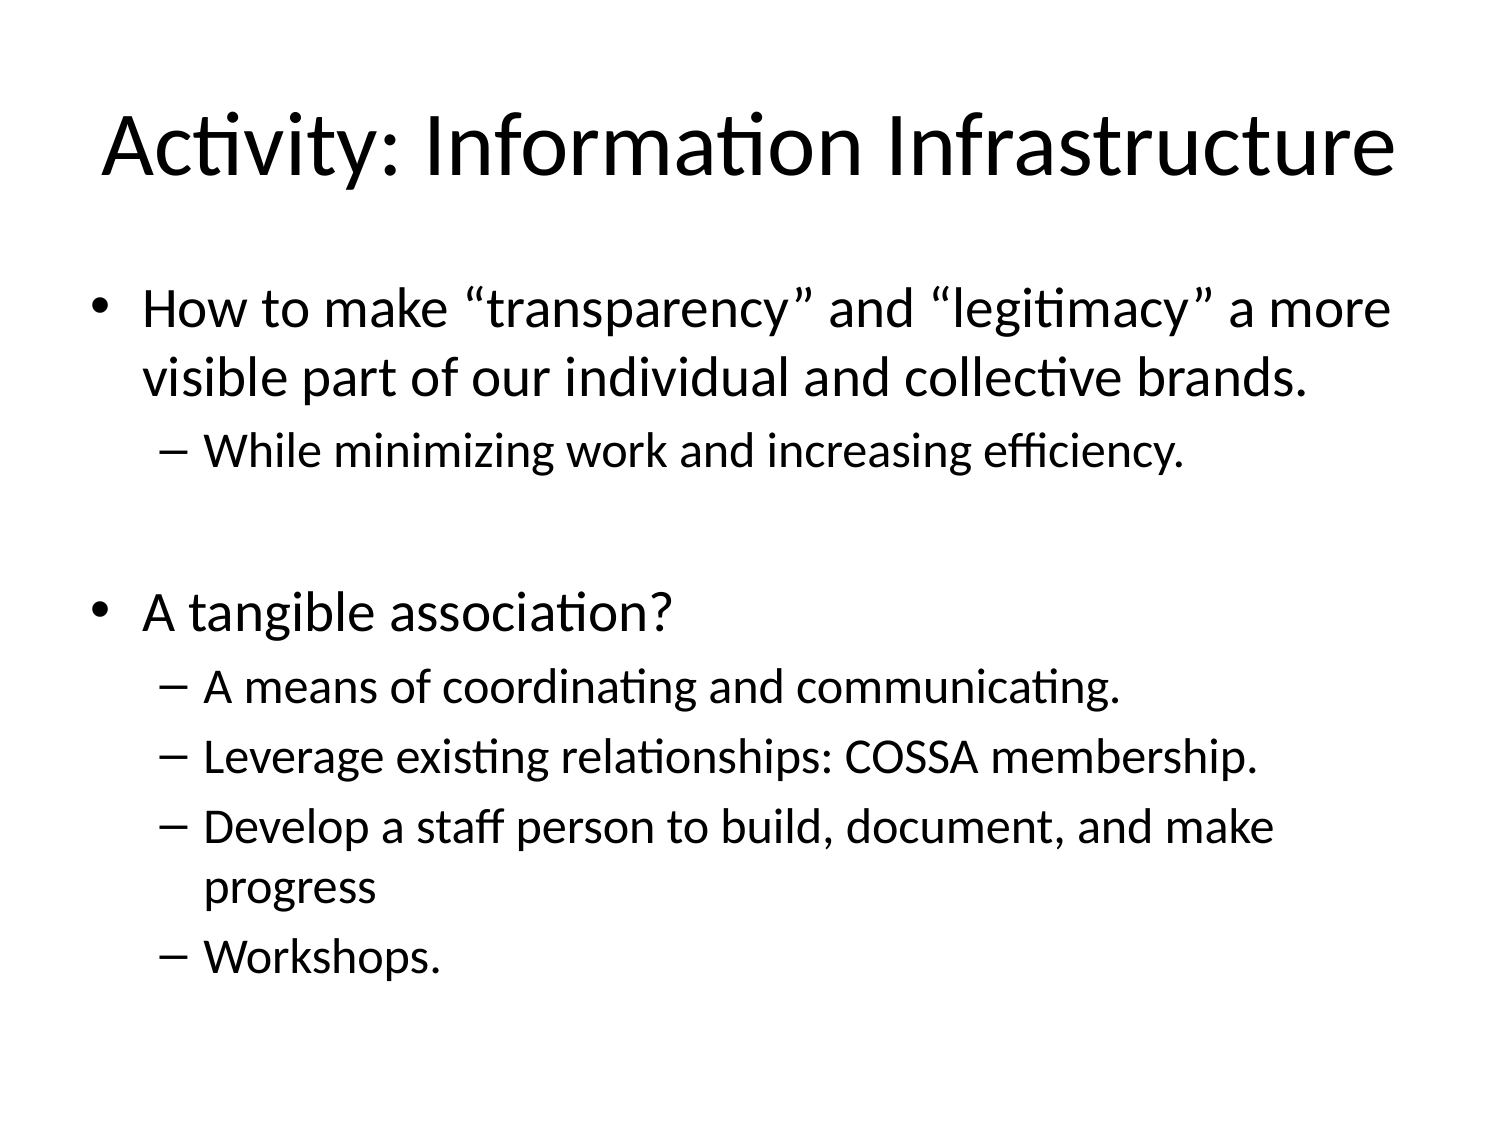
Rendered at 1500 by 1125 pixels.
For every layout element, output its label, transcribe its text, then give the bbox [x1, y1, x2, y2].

title Activity: Information Infrastructure [75, 45, 1425, 233]
list How to make “transparency” and “legitimacy” a more visible part of our individual and collective brands. While minimizing work and increasing efficiency. A tangible association? A means of coordinating and communicating. Leverage existing relationships: COSSA membership. Develop a staff person to build, document, and make progress Workshops. [75, 262, 1425, 1005]
